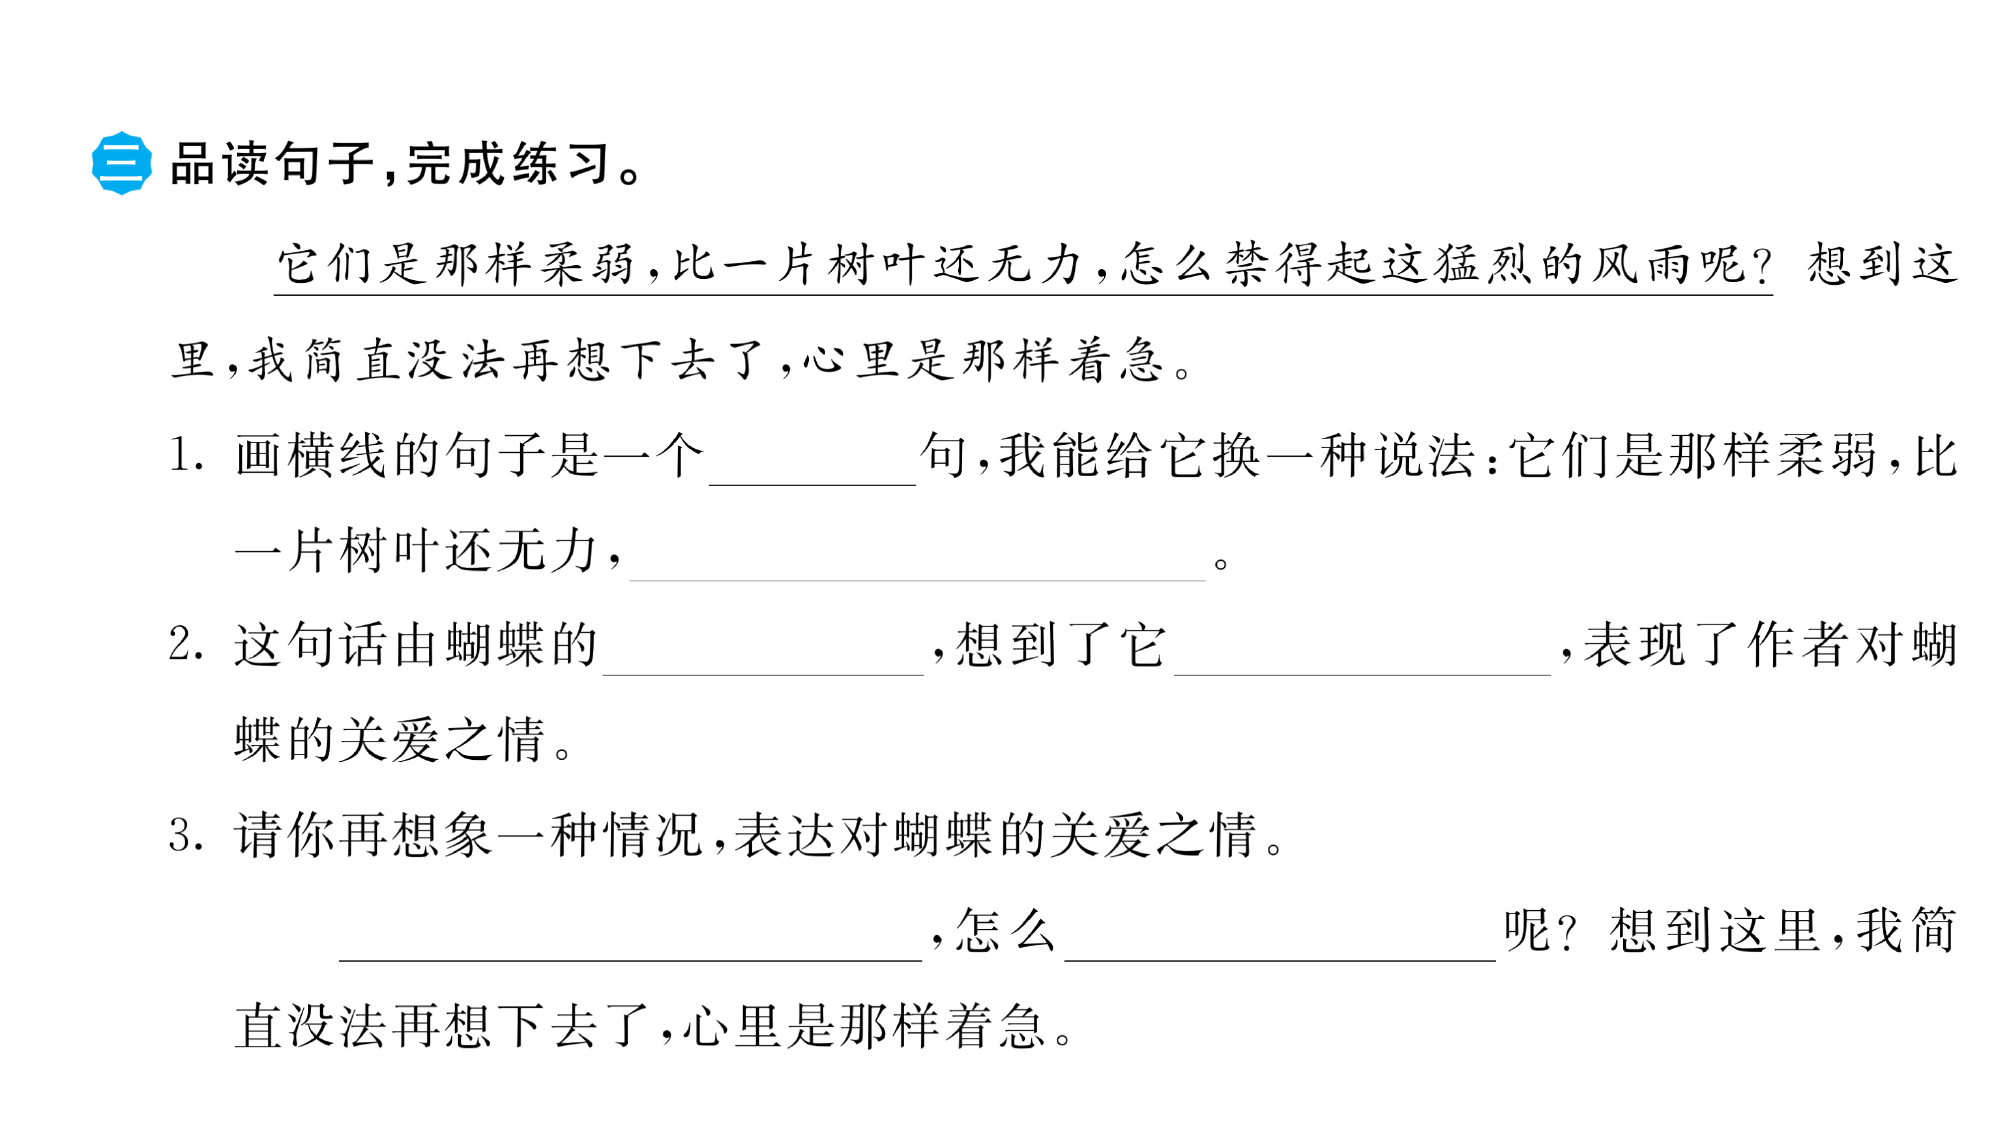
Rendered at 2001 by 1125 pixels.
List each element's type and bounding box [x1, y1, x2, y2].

picture [87, 117, 2000, 1077]
